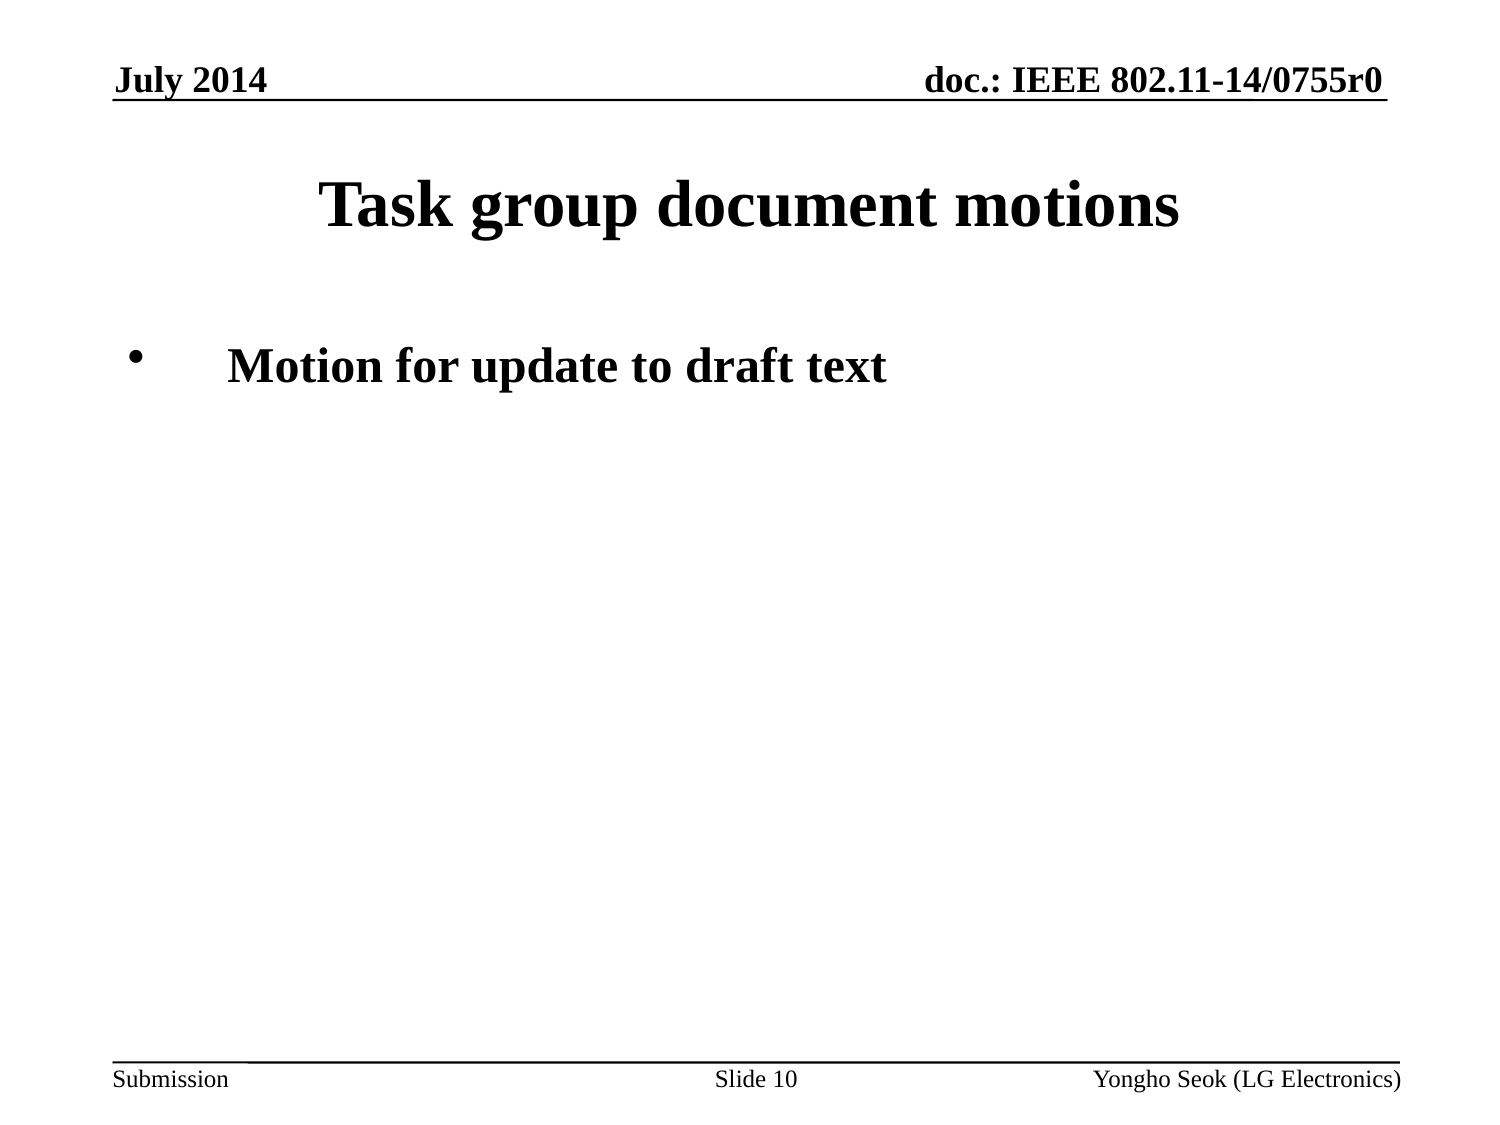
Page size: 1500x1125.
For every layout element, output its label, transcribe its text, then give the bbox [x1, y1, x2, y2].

slide_number Slide 10 [712, 1061, 800, 1093]
footer Yongho Seok (LG Electronics) [1088, 1061, 1402, 1093]
title Task group document motions [112, 112, 1388, 288]
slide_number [114, 54, 270, 101]
list Motion for update to draft text [112, 324, 1388, 1001]
